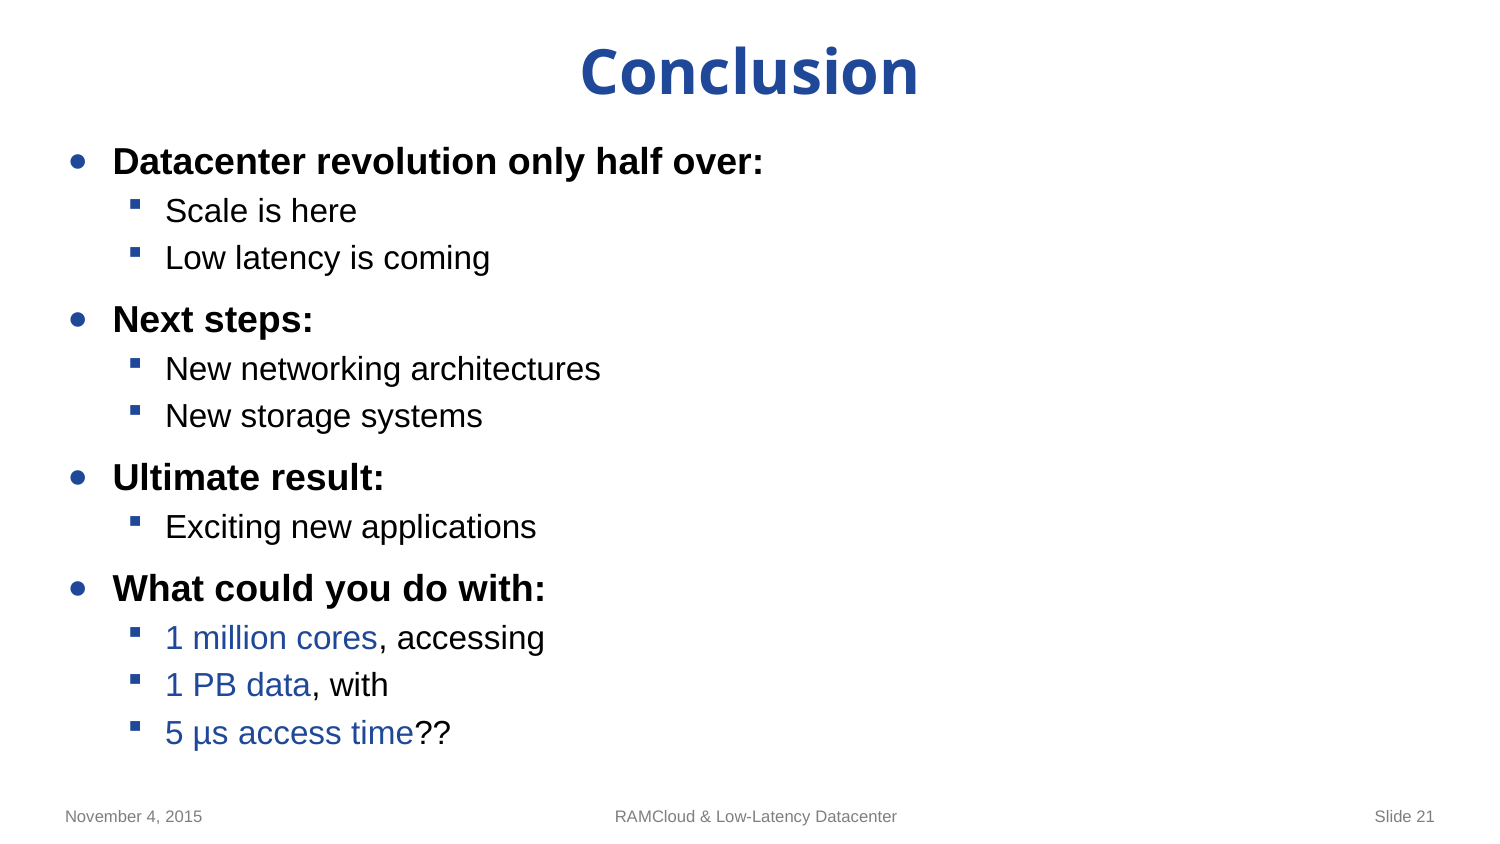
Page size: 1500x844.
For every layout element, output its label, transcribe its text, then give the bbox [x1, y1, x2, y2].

list Datacenter revolution only half over: Scale is here Low latency is coming Next steps: New networking architectures New storage systems Ultimate result: Exciting new applications What could you do with: 1 million cores, accessing 1 PB data, with 5 µs access time?? [52, 129, 1448, 760]
slide_number Slide 21 [1074, 798, 1450, 835]
title Conclusion [50, 24, 1450, 115]
footer RAMCloud & Low-Latency Datacenter [474, 798, 1038, 835]
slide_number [50, 798, 425, 835]
